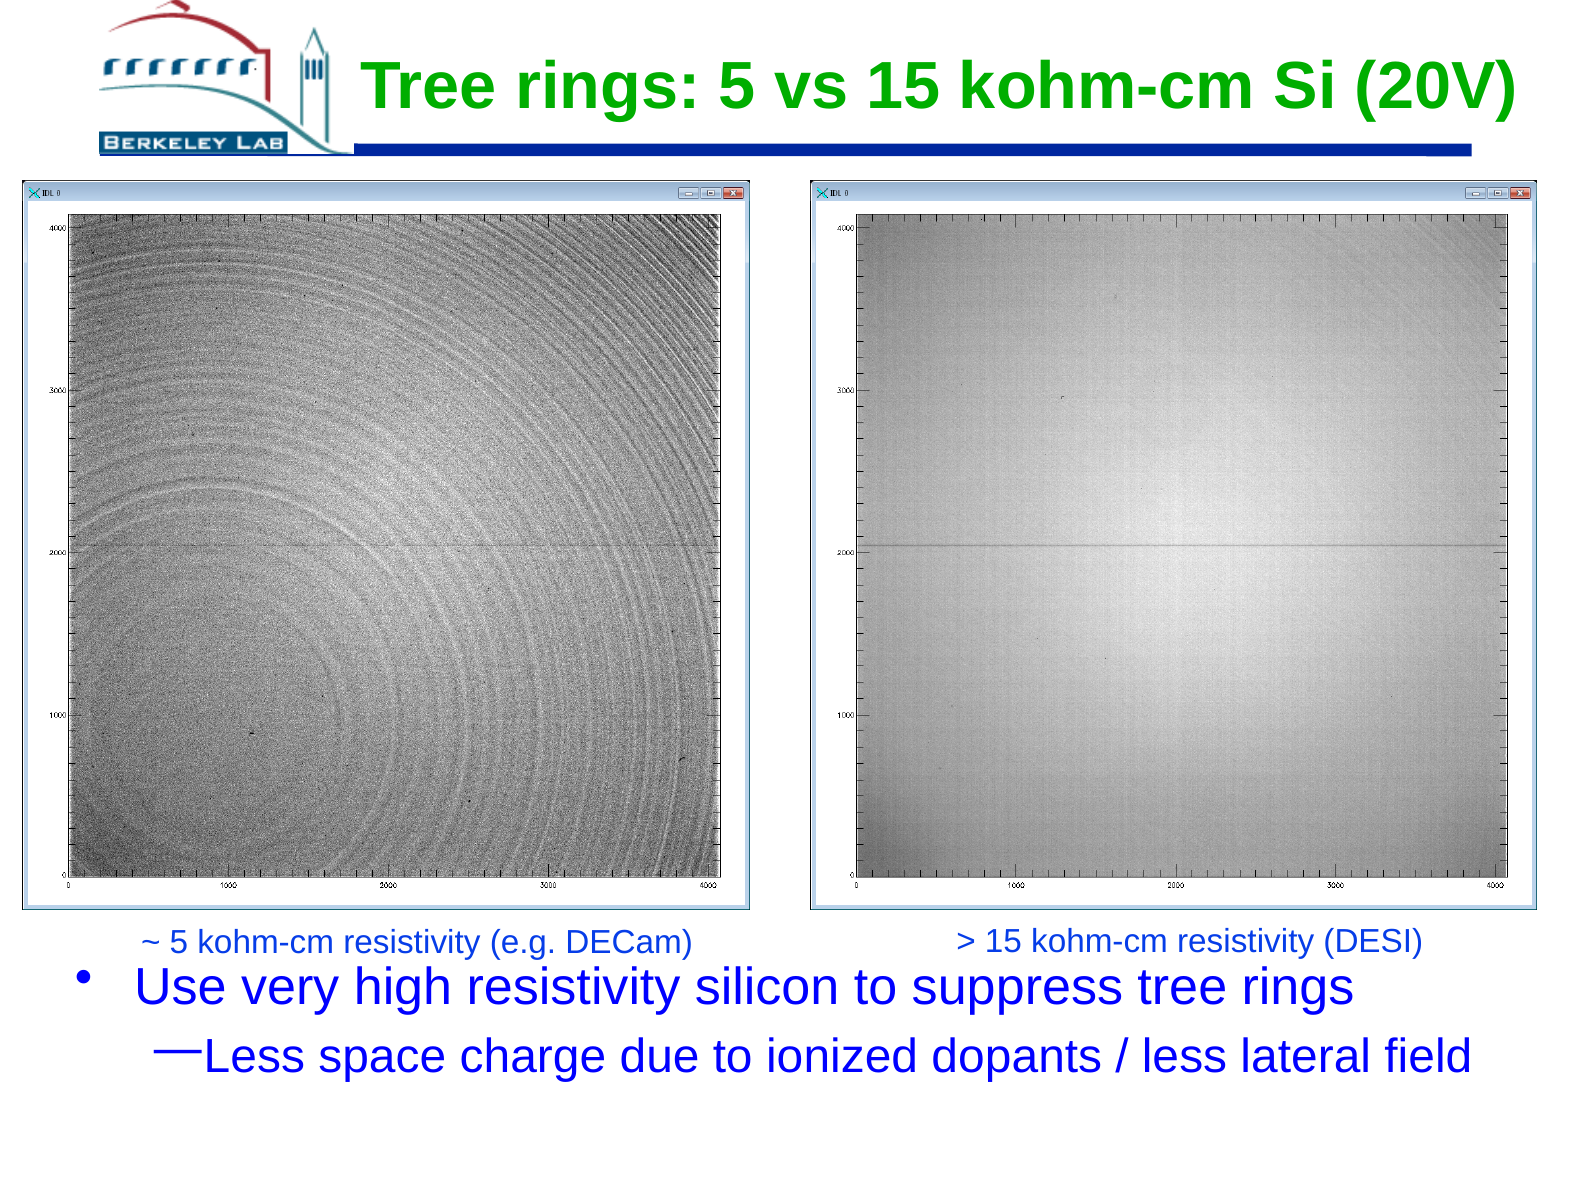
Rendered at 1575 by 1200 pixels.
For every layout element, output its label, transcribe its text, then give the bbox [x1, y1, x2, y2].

picture [99, 0, 354, 142]
title Tree rings: 5 vs 15 kohm-cm Si (20V) [343, 27, 1558, 149]
text_box ~ 5 kohm-cm resistivity (e.g. DECam) [125, 911, 844, 968]
picture [809, 180, 1537, 910]
picture [22, 180, 750, 911]
list Use very high resistivity silicon to suppress tree rings Less space charge due to ionized dopants / less lateral field [58, 142, 1547, 1053]
text_box > 15 kohm-cm resistivity (DESI) [940, 918, 1487, 967]
